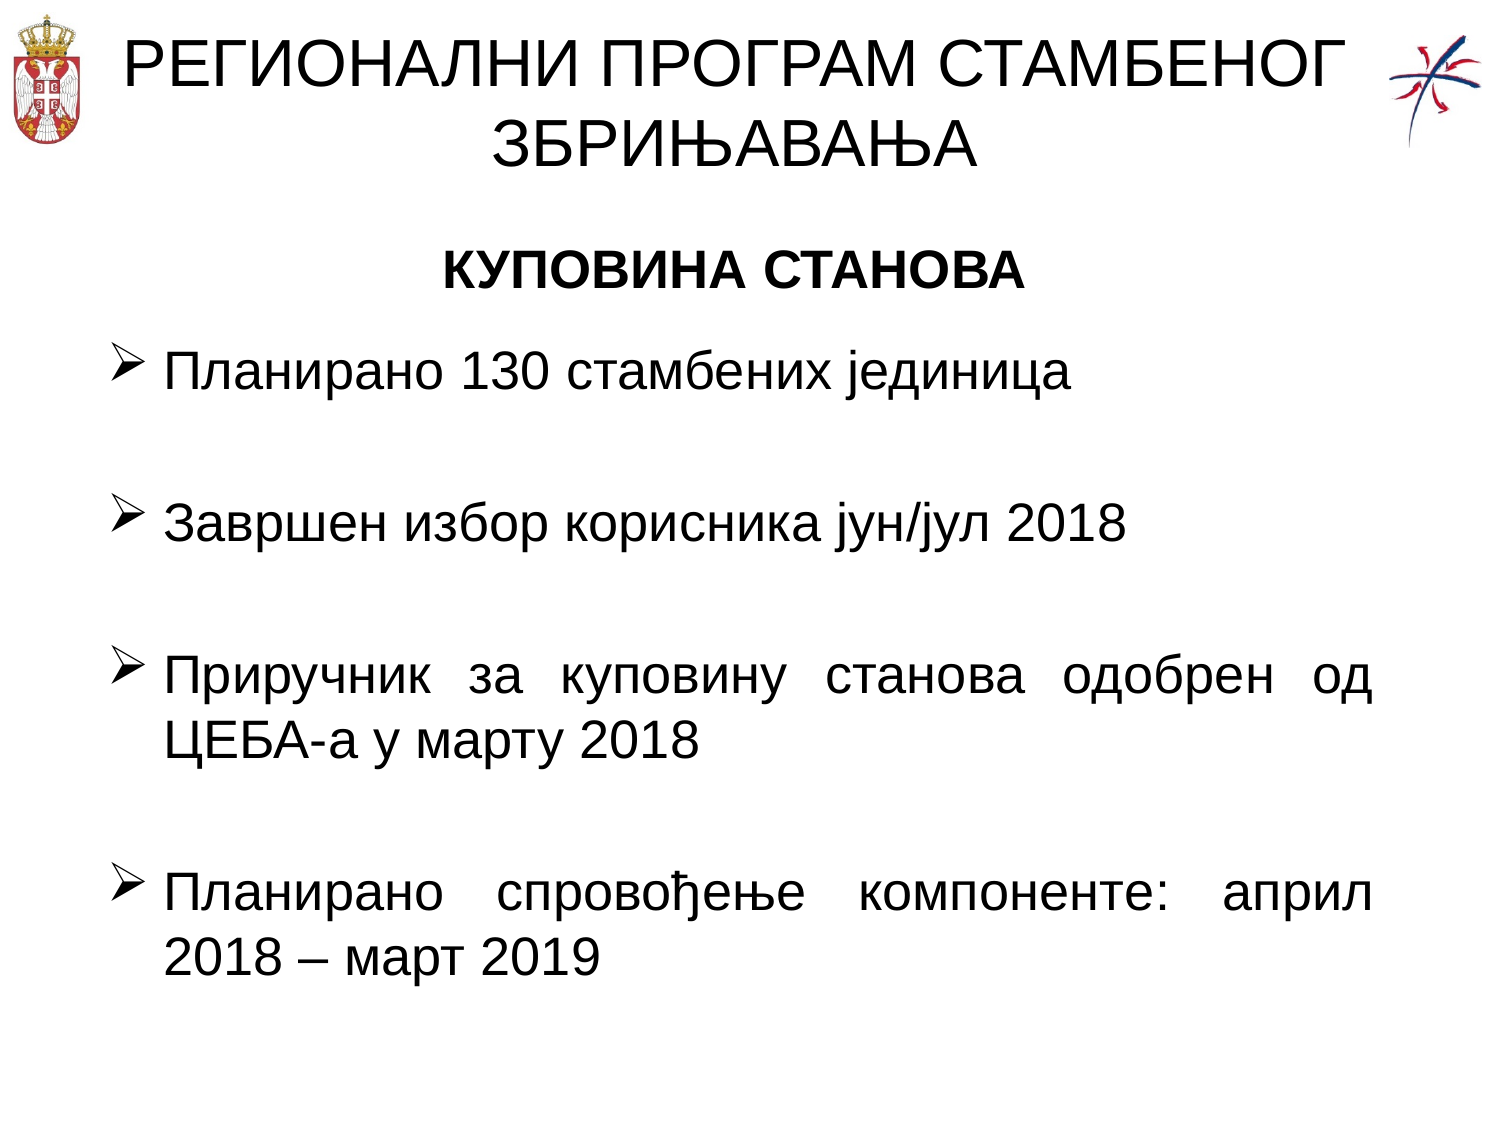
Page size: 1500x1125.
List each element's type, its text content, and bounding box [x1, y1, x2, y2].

picture [0, 12, 93, 151]
text_box Планирано 130 стамбених јединица Завршен избор корисника јун/јул 2018 Приручник за куповину станова одобрен од ЦЕБА-а у марту 2018 Планирано спровођење компоненте: април 2018 – март 2019 [92, 328, 1390, 1046]
picture [1389, 35, 1483, 149]
title РЕГИОНАЛНИ ПРОГРАМ СТАМБЕНОГ ЗБРИЊАВАЊА [92, 12, 1378, 188]
text_box КУПОВИНА СТАНОВА [92, 237, 1378, 297]
